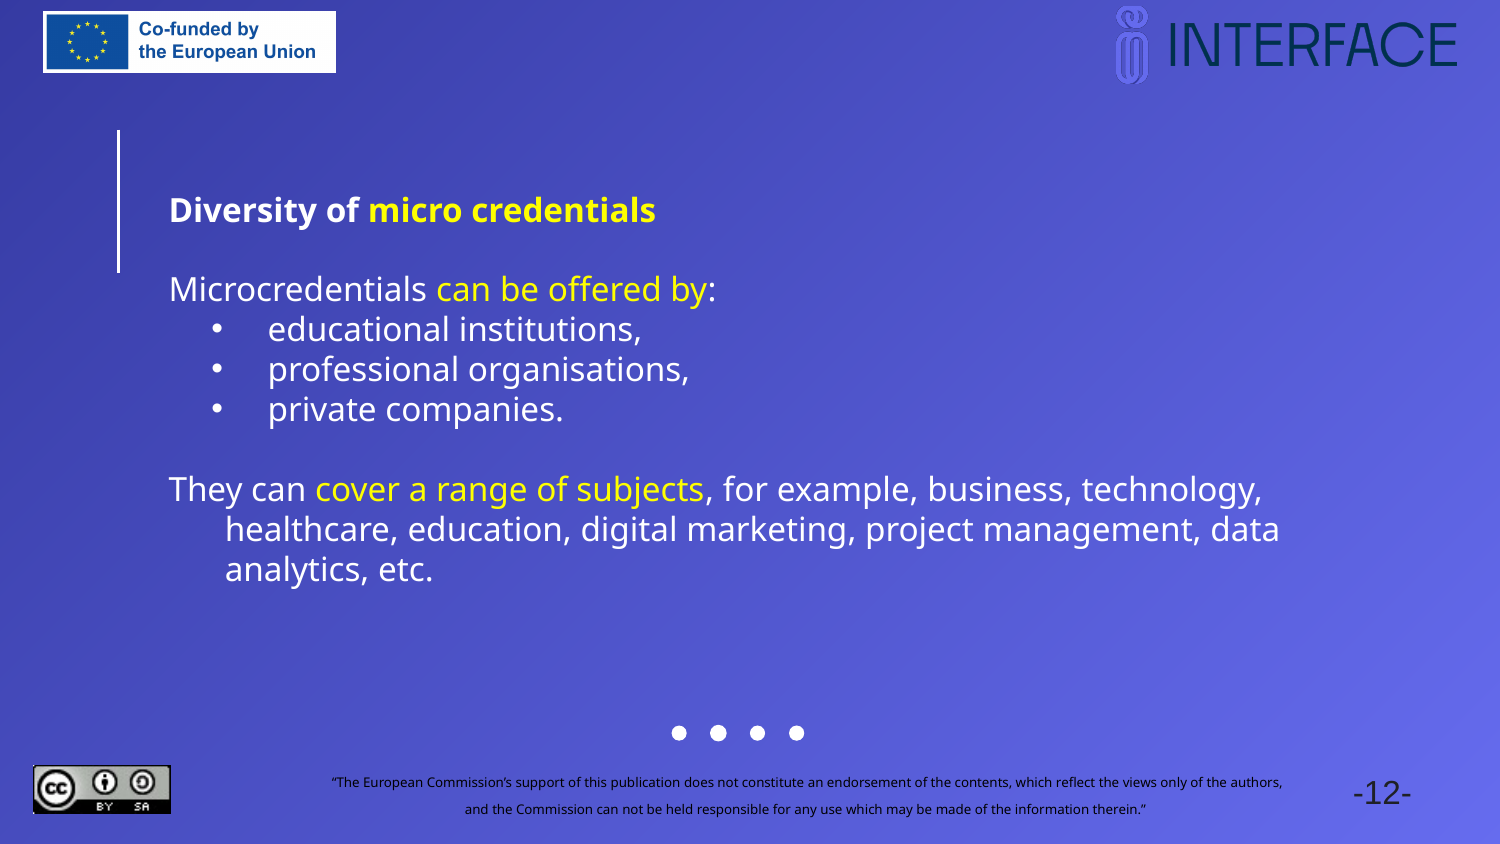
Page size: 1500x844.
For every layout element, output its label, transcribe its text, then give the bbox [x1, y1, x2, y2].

picture [33, 765, 171, 814]
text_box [671, 725, 805, 741]
subtitle Diversity of micro credentials Microcredentials can be offered by: educational institutions, professional organisations, private companies. They can cover a range of subjects, for example, business, technology, healthcare, education, digital marketing, project management, data analytics, etc. [134, 173, 1418, 561]
picture [1116, 6, 1457, 84]
picture [43, 11, 336, 73]
